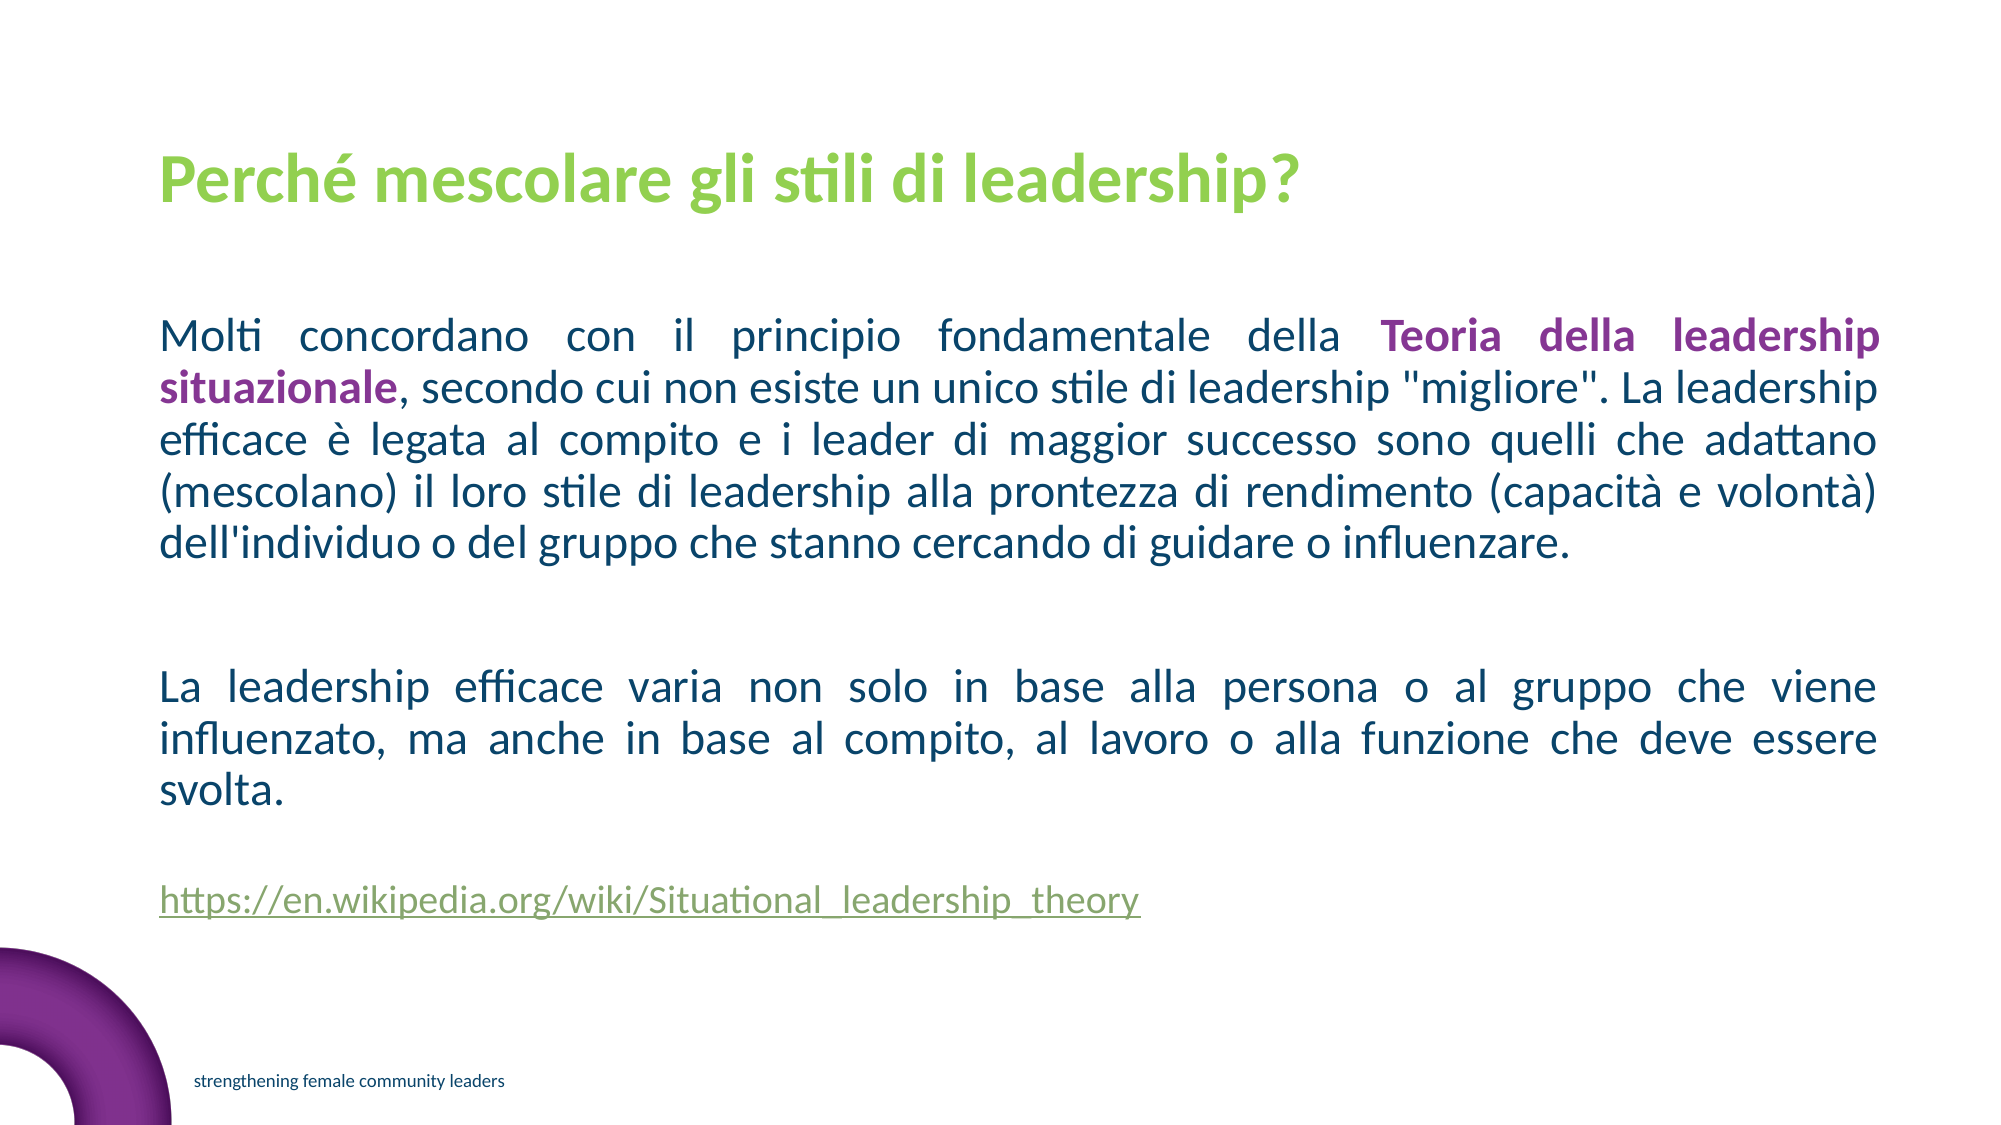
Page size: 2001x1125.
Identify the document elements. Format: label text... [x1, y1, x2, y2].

picture [0, 937, 189, 1125]
list Perché mescolare gli stili di leadership? [144, 134, 1323, 230]
list Molti concordano con il principio fondamentale della Teoria della leadership situazionale, secondo cui non esiste un unico stile di leadership "migliore". La leadership efficace è legata al compito e i leader di maggior successo sono quelli che adattano (mescolano) il loro stile di leadership alla prontezza di rendimento (capacità e volontà) dell'individuo o del gruppo che stanno cercando di guidare o influenzare. La leadership efficace varia non solo in base alla persona o al gruppo che viene influenzato, ma anche in base al compito, al lavoro o alla funzione che deve essere svolta. https://en.wikipedia.org/wiki/Situational_leadership_theory [144, 302, 1897, 936]
